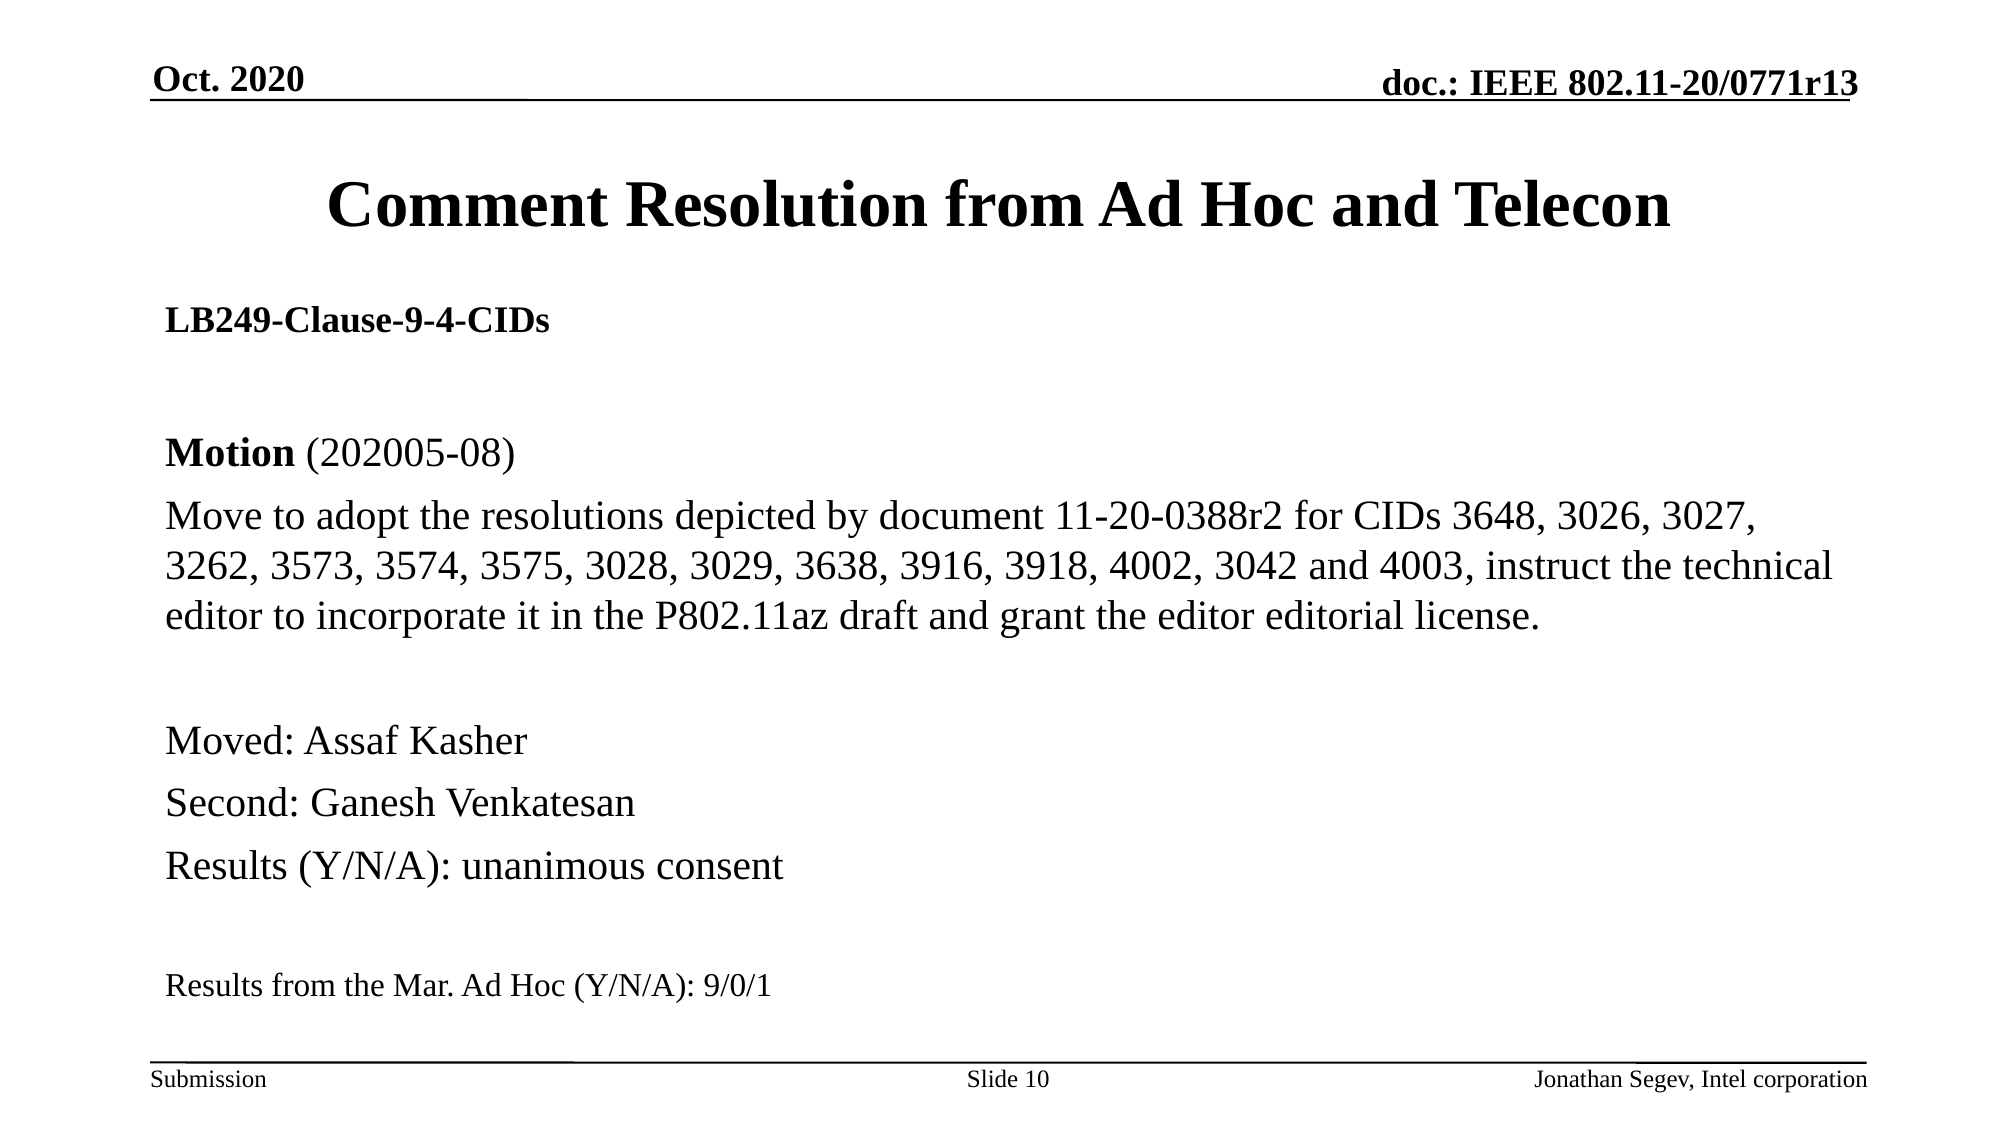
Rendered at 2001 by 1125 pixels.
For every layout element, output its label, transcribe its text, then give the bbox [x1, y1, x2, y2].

slide_number Slide 10 [950, 1061, 1067, 1123]
title Comment Resolution from Ad Hoc and Telecon [149, 112, 1850, 286]
list LB249-Clause-9-4-CIDs Motion (202005-08) Move to adopt the resolutions depicted by document 11-20-0388r2 for CIDs 3648, 3026, 3027, 3262, 3573, 3574, 3575, 3028, 3029, 3638, 3916, 3918, 4002, 3042 and 4003, instruct the technical editor to incorporate it in the P802.11az draft and grant the editor editorial license. Moved: Assaf Kasher Second: Ganesh Venkatesan Results (Y/N/A): unanimous consent Results from the Mar. Ad Hoc (Y/N/A): 9/0/1 [149, 286, 1850, 1000]
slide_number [152, 54, 563, 100]
footer Jonathan Segev, Intel corporation [1171, 1061, 1869, 1093]
